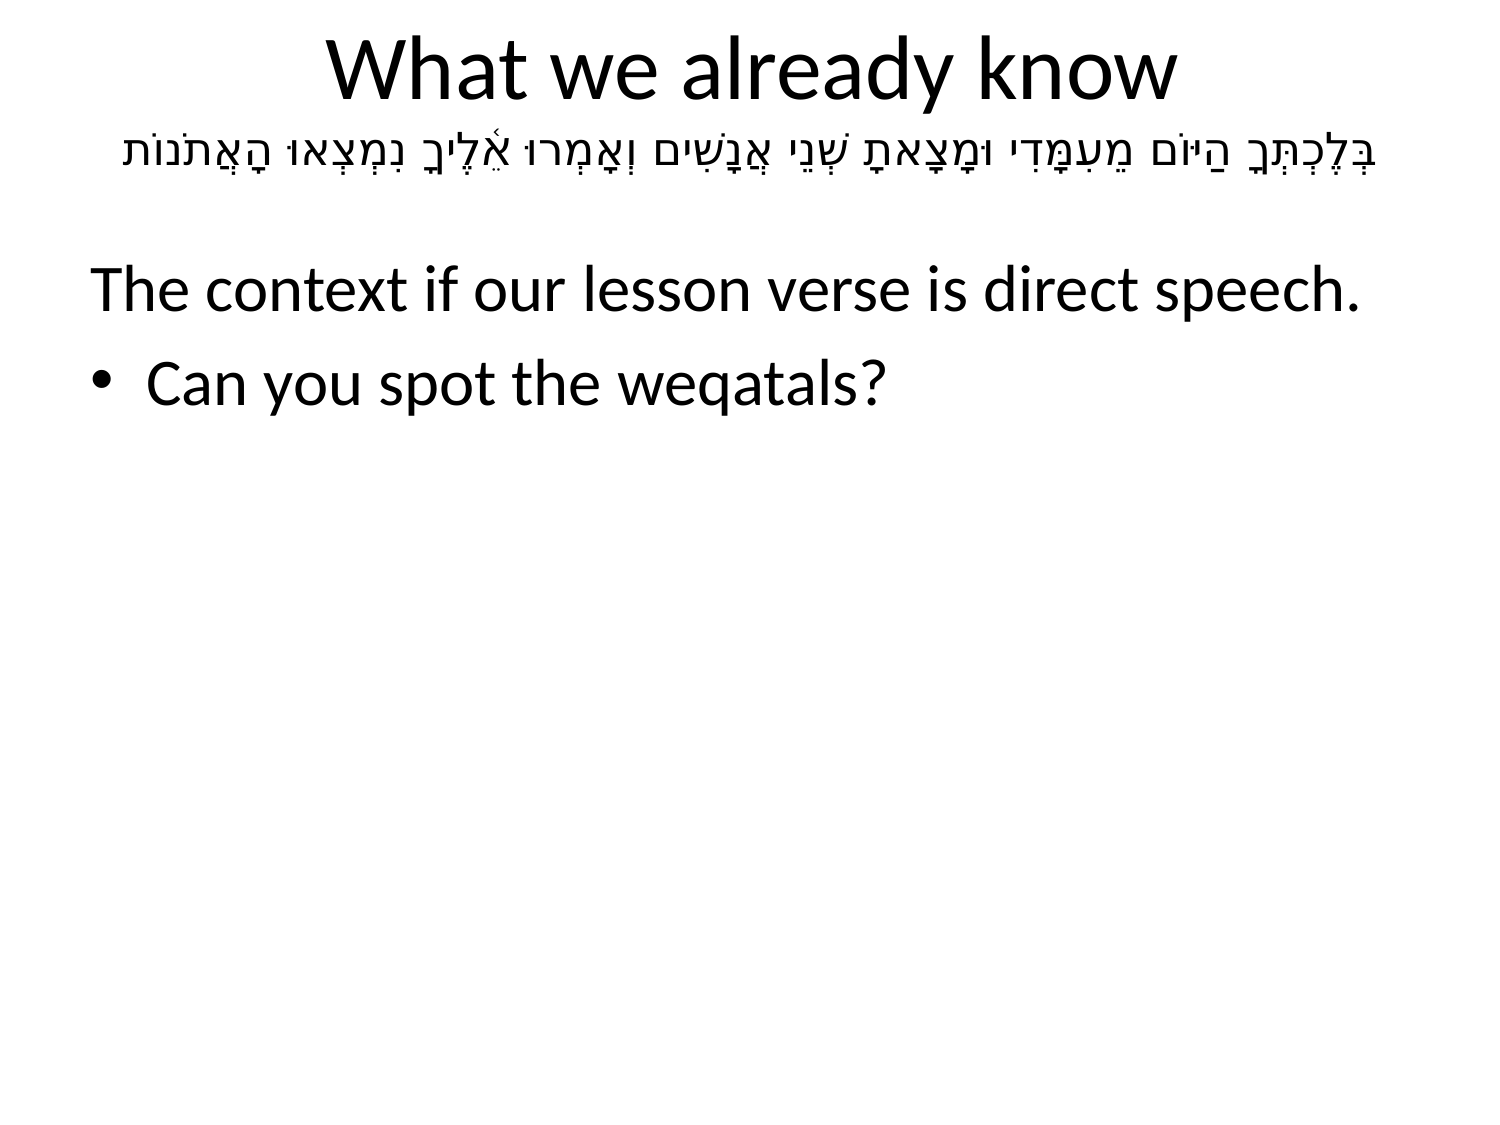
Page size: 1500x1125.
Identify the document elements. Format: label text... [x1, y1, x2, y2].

text_box בְּלֶכְתְּךָ הַיּוֹם מֵעִמָּדִי וּמָצָאתָ שְׁנֵי אֲנָשִׁים וְאָמְרוּ אֵ֫לֶיךָ נִמְצְאוּ הָאֲתֹנוֹת [0, 112, 1500, 213]
list The context if our lesson verse is direct speech. Can you spot the weqatals? [75, 237, 1425, 950]
title What we already know [78, 0, 1429, 112]
